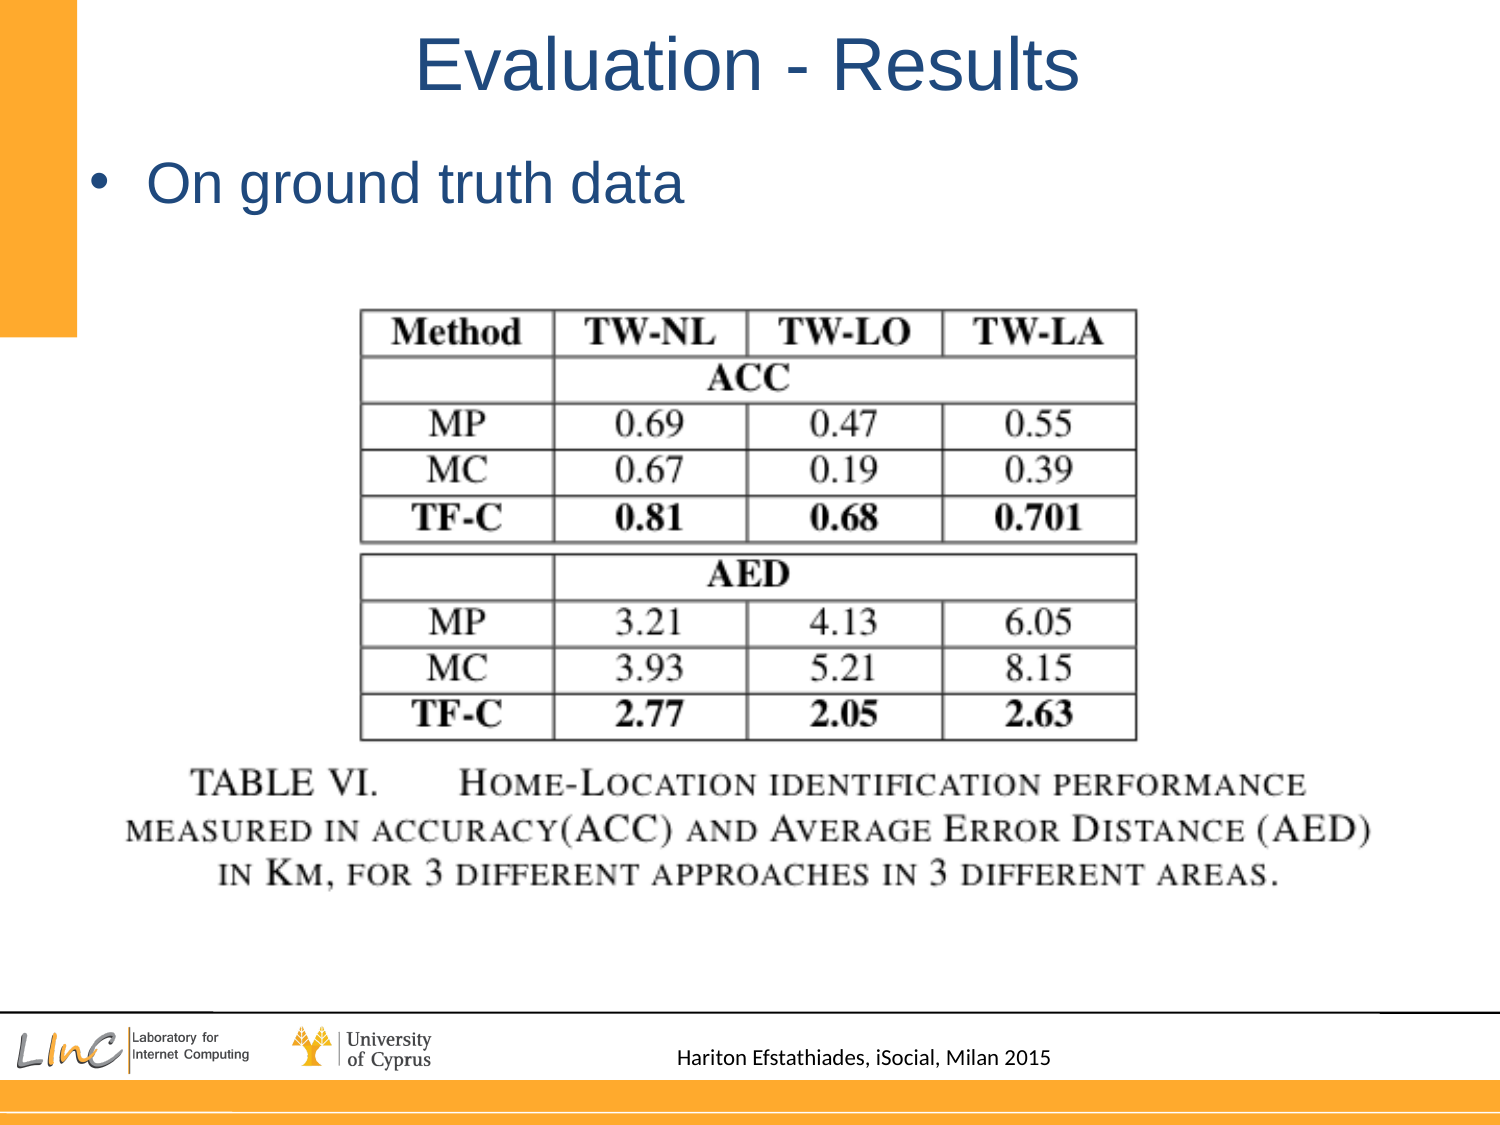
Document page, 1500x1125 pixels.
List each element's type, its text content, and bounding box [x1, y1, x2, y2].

picture [287, 1019, 438, 1075]
picture [17, 1025, 250, 1075]
list On ground truth data [75, 137, 1450, 880]
picture [107, 274, 1390, 917]
title Evaluation - Results [71, 0, 1425, 121]
